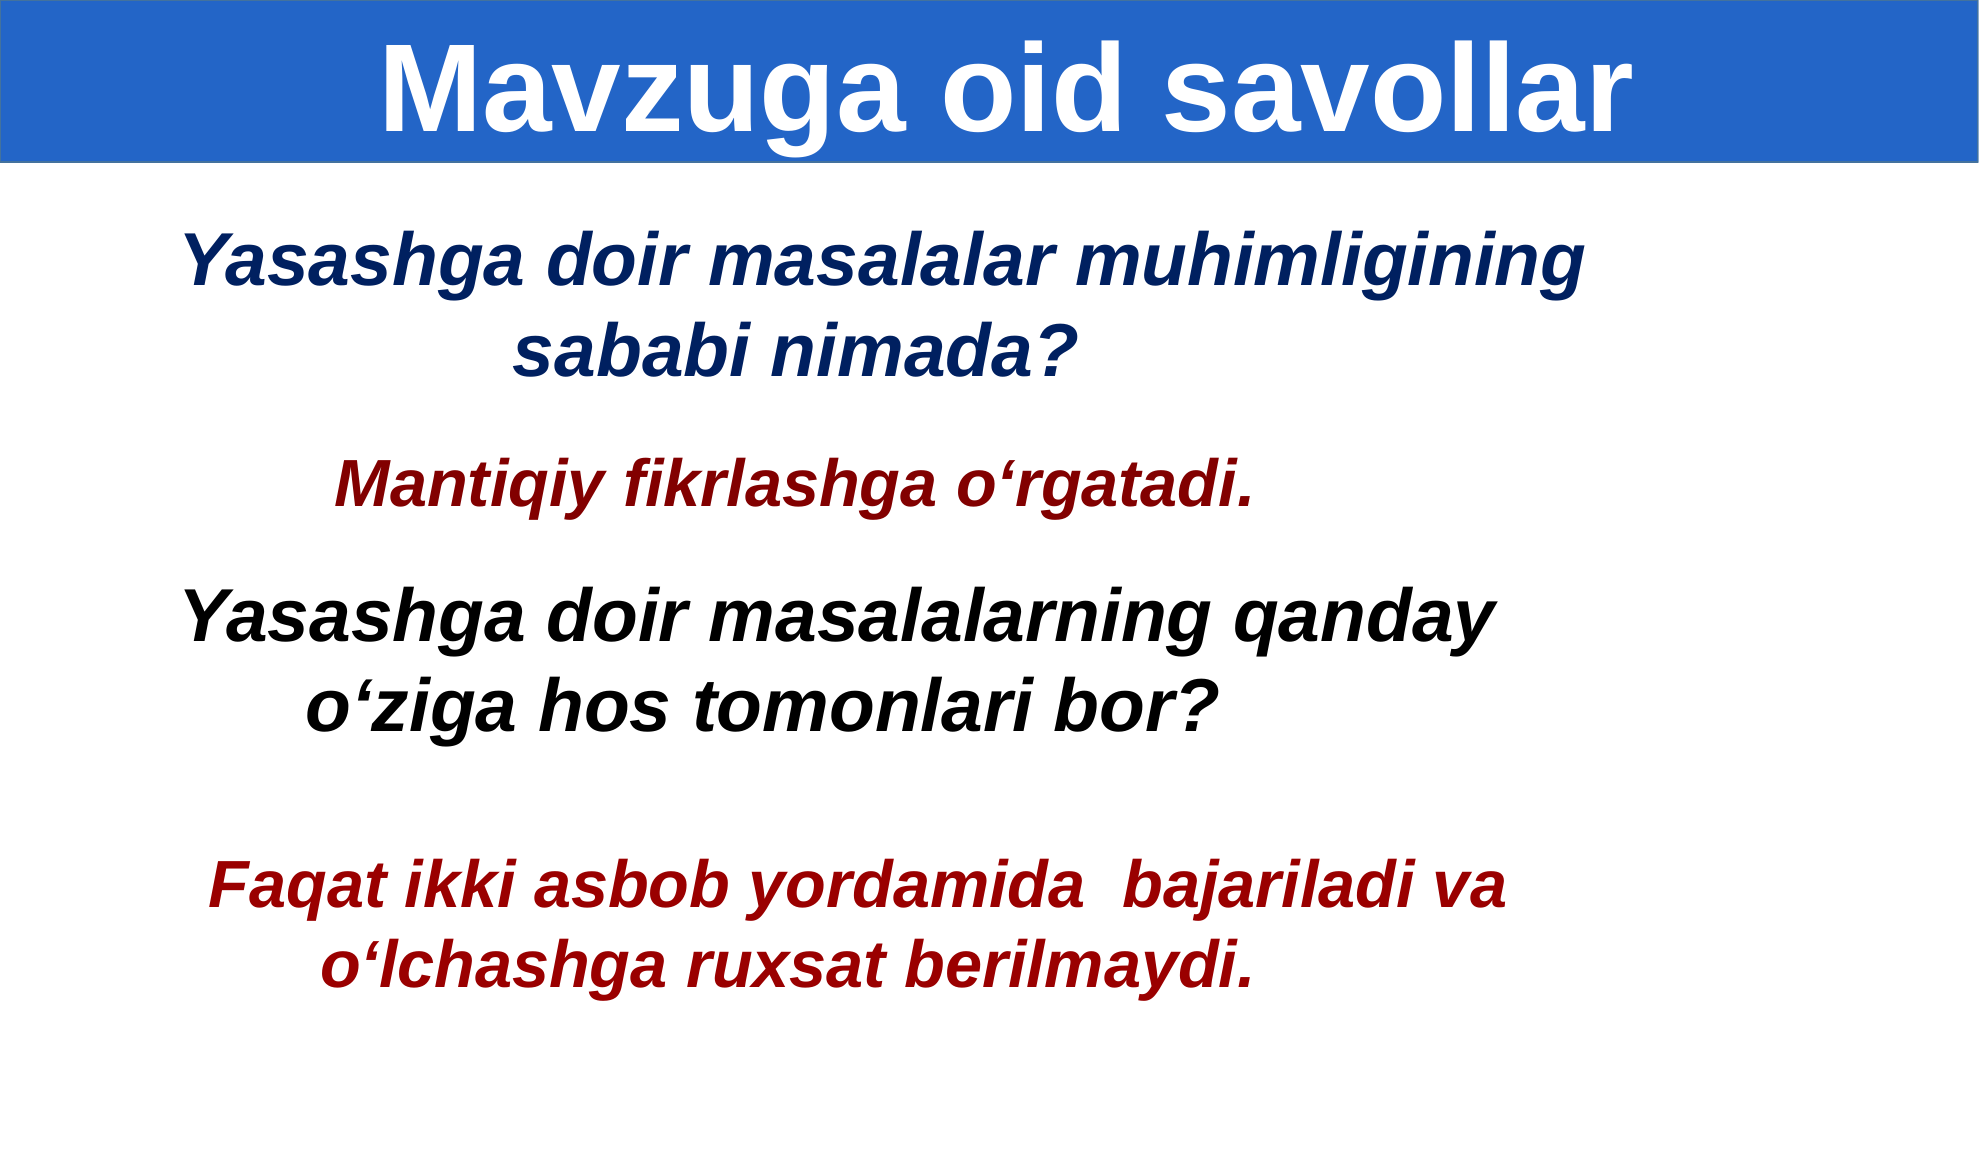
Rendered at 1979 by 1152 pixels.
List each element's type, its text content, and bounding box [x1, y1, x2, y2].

text_box Mavzuga oid savollar [0, 0, 1979, 163]
text_box Yasashga doir masalalar muhimligining sababi nimada? [145, 198, 1720, 399]
text_box Faqat ikki asbob yordamida bajariladi va o‘lchashga ruxsat berilmaydi. [194, 833, 1671, 1009]
text_box Yasashga doir masalalarning qanday o‘ziga hos tomonlari bor? [145, 559, 1979, 754]
text_box Mantiqiy fikrlashga o‘rgatadi. [319, 432, 1291, 527]
